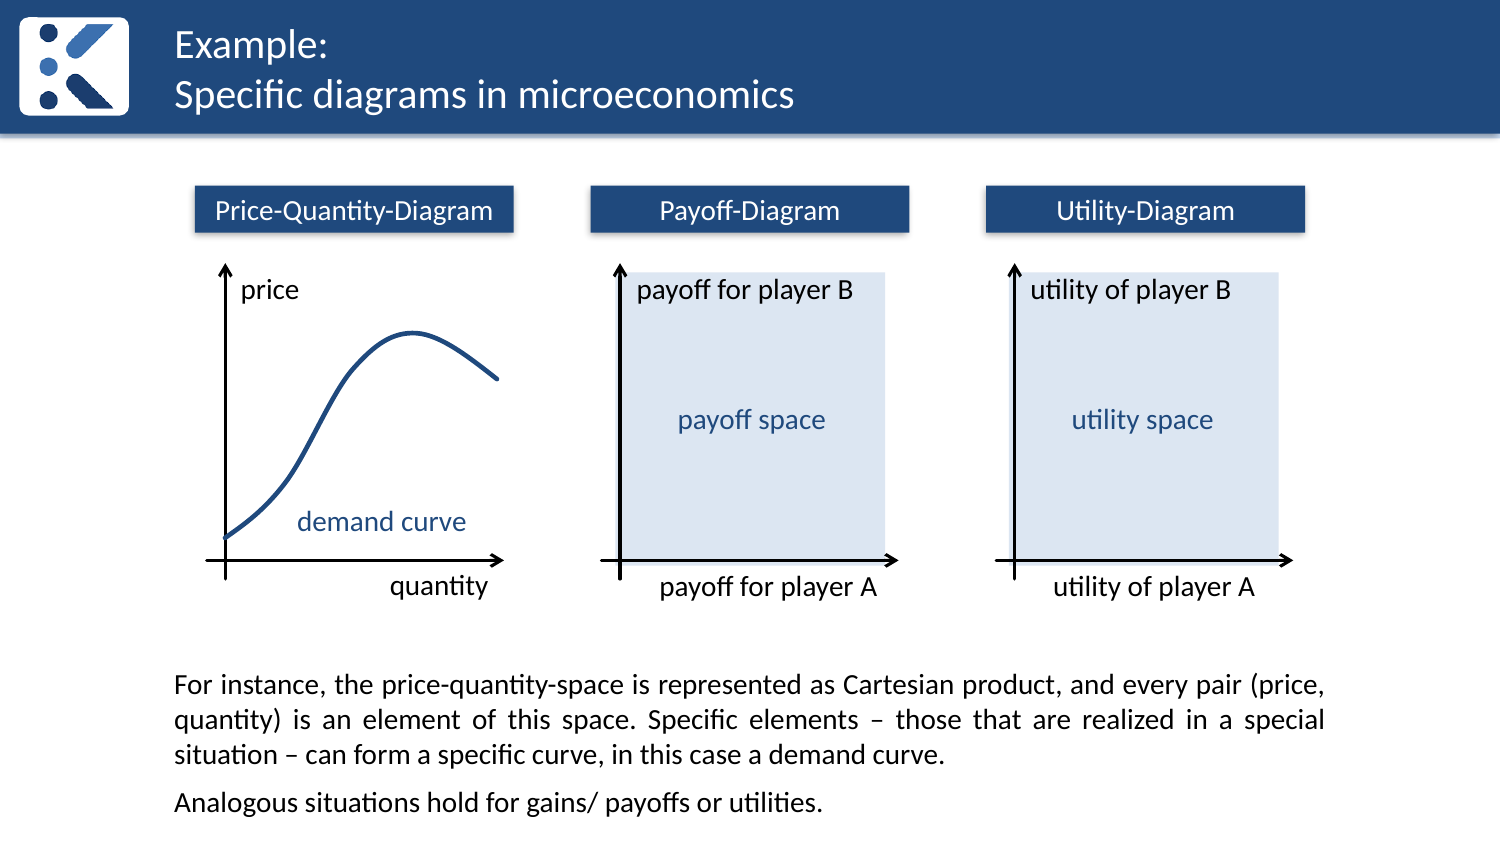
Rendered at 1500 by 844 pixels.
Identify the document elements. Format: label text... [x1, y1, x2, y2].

picture [27, 18, 122, 115]
text_box Price-Quantity-Diagram [193, 183, 516, 235]
title Example: Specific diagrams in microeconomics [159, 8, 1483, 126]
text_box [206, 262, 1294, 612]
text_box Payoff-Diagram [588, 183, 912, 235]
text_box For instance, the price-quantity-space is represented as Cartesian product, and every pair (price, quantity) is an element of this space. Specific elements – those that are realized in a special situation – can form a specific curve, in this case a demand curve. Analogous situations hold for gains/ payoffs or utilities. [159, 658, 1341, 826]
text_box Utility-Diagram [984, 183, 1307, 235]
